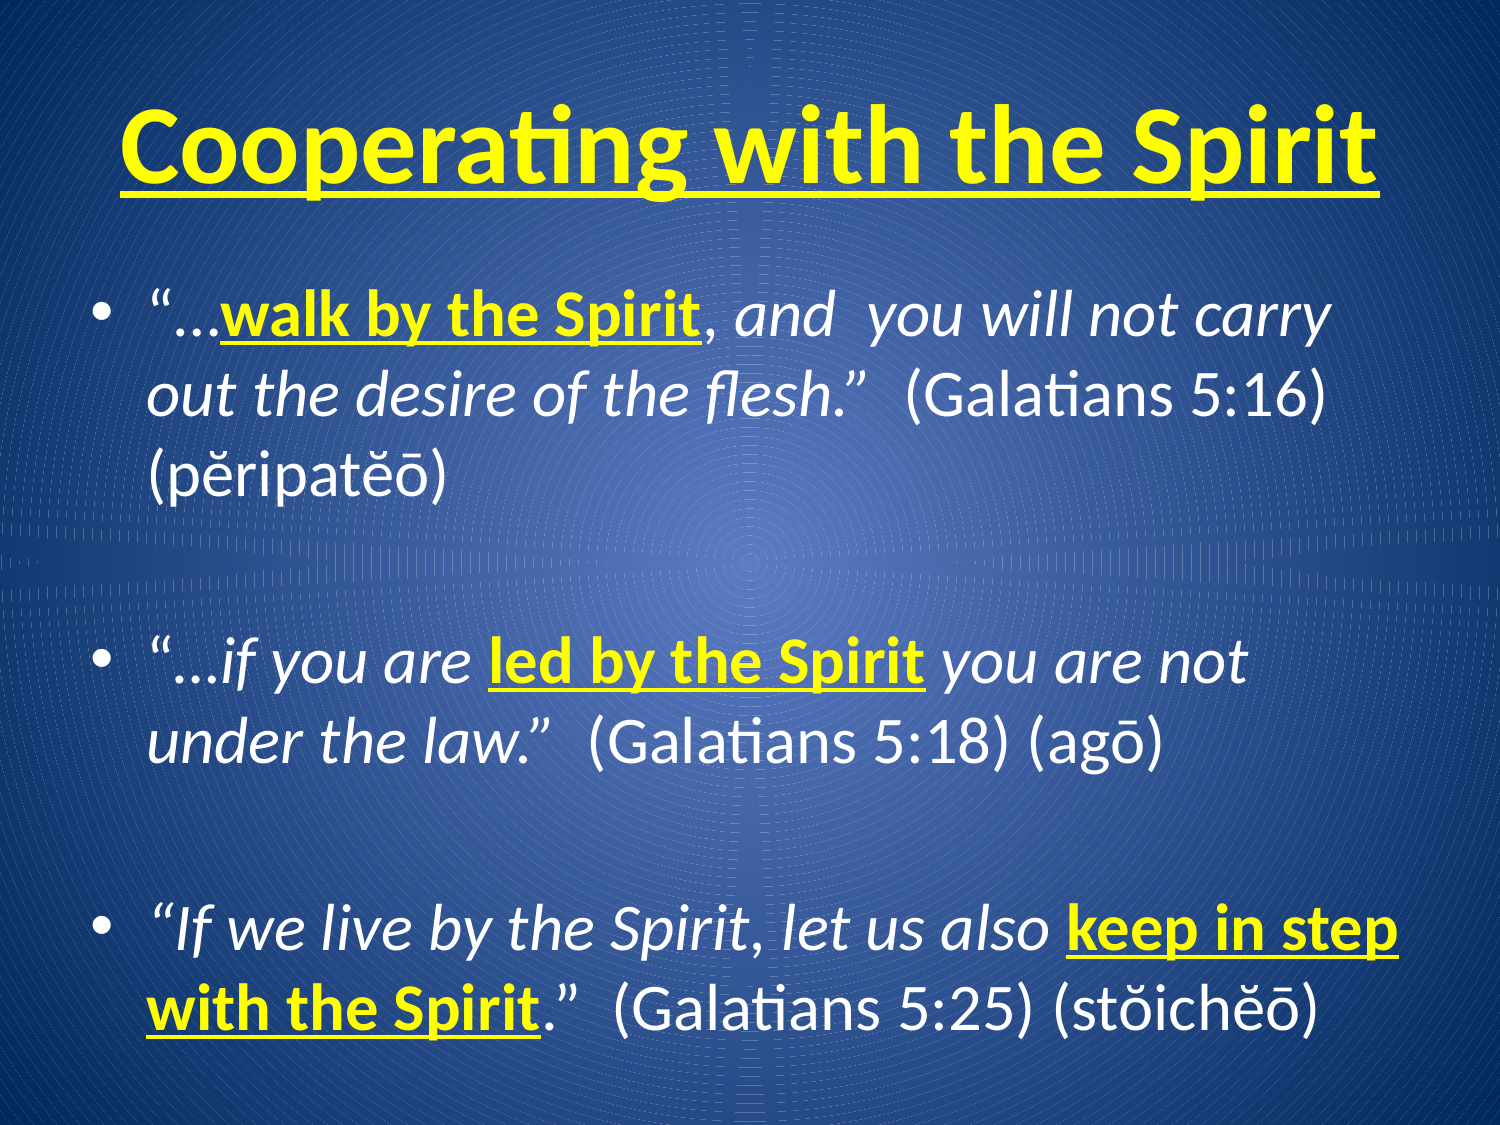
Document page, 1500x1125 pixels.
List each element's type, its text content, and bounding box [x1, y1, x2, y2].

list “…walk by the Spirit, and you will not carry out the desire of the flesh.” (Galatians 5:16) (pĕripatĕō) “…if you are led by the Spirit you are not under the law.” (Galatians 5:18) (agō) “If we live by the Spirit, let us also keep in step with the Spirit.” (Galatians 5:25) (stŏichĕō) [75, 262, 1425, 1125]
title Cooperating with the Spirit [75, 45, 1425, 233]
